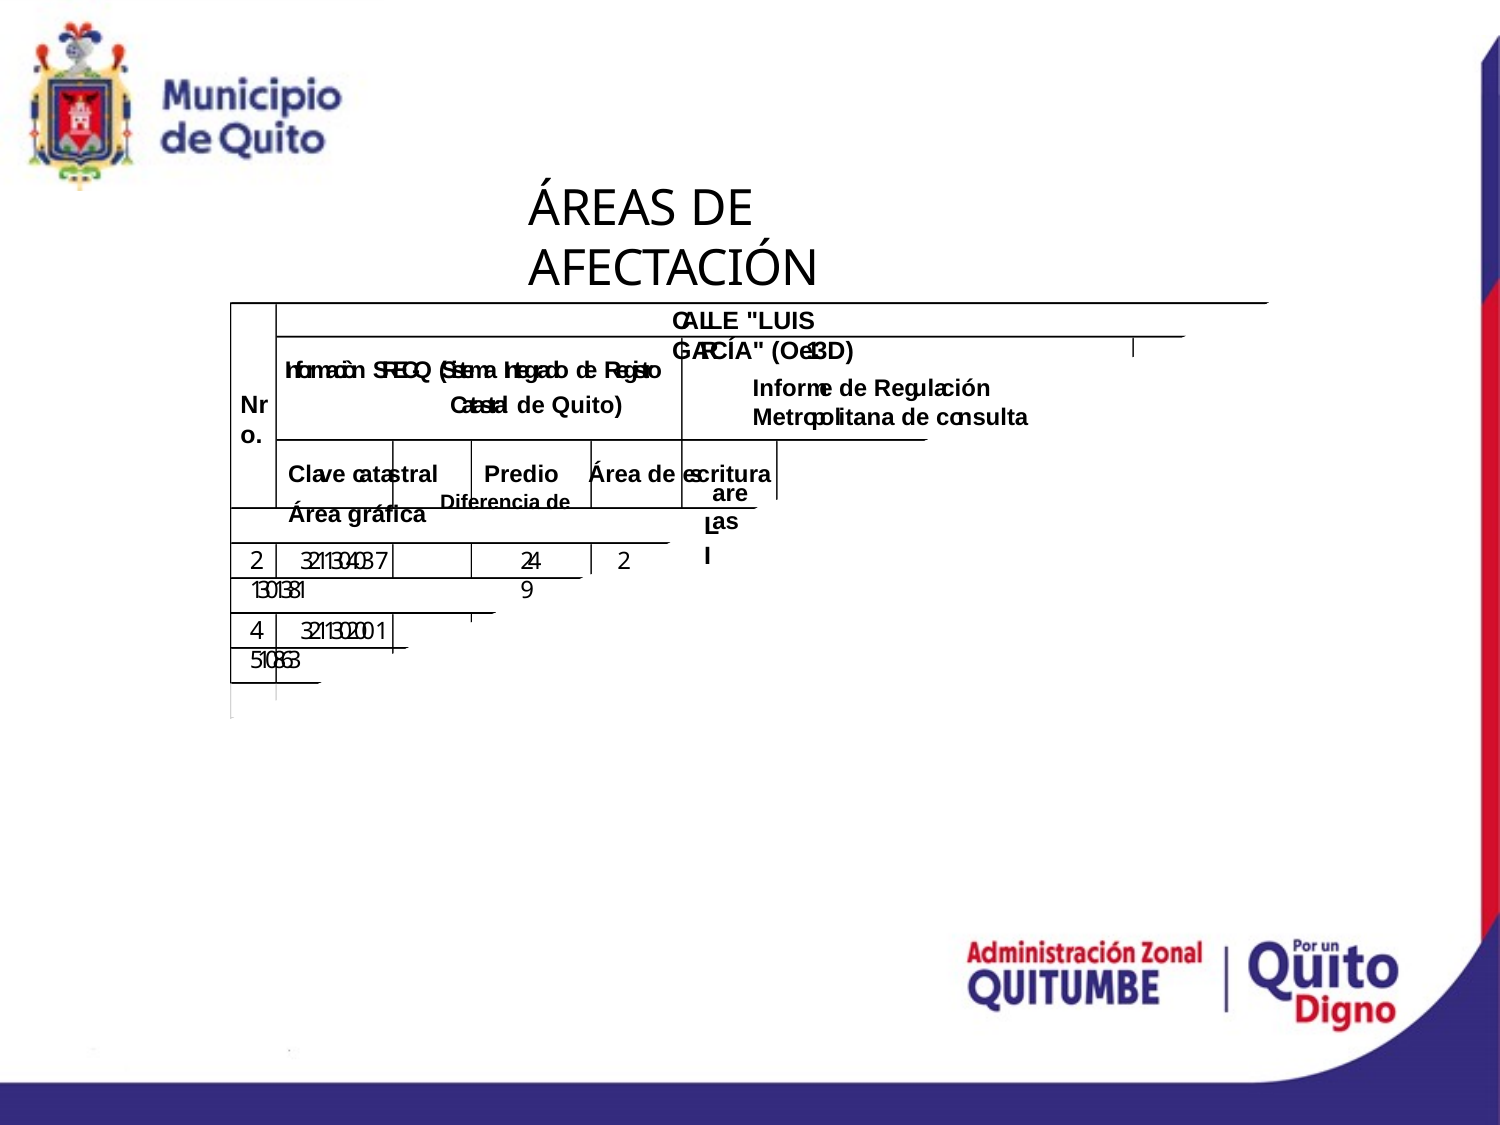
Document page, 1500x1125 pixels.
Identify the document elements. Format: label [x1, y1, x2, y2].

picture [0, 0, 1500, 1125]
text_box [229, 302, 1270, 720]
